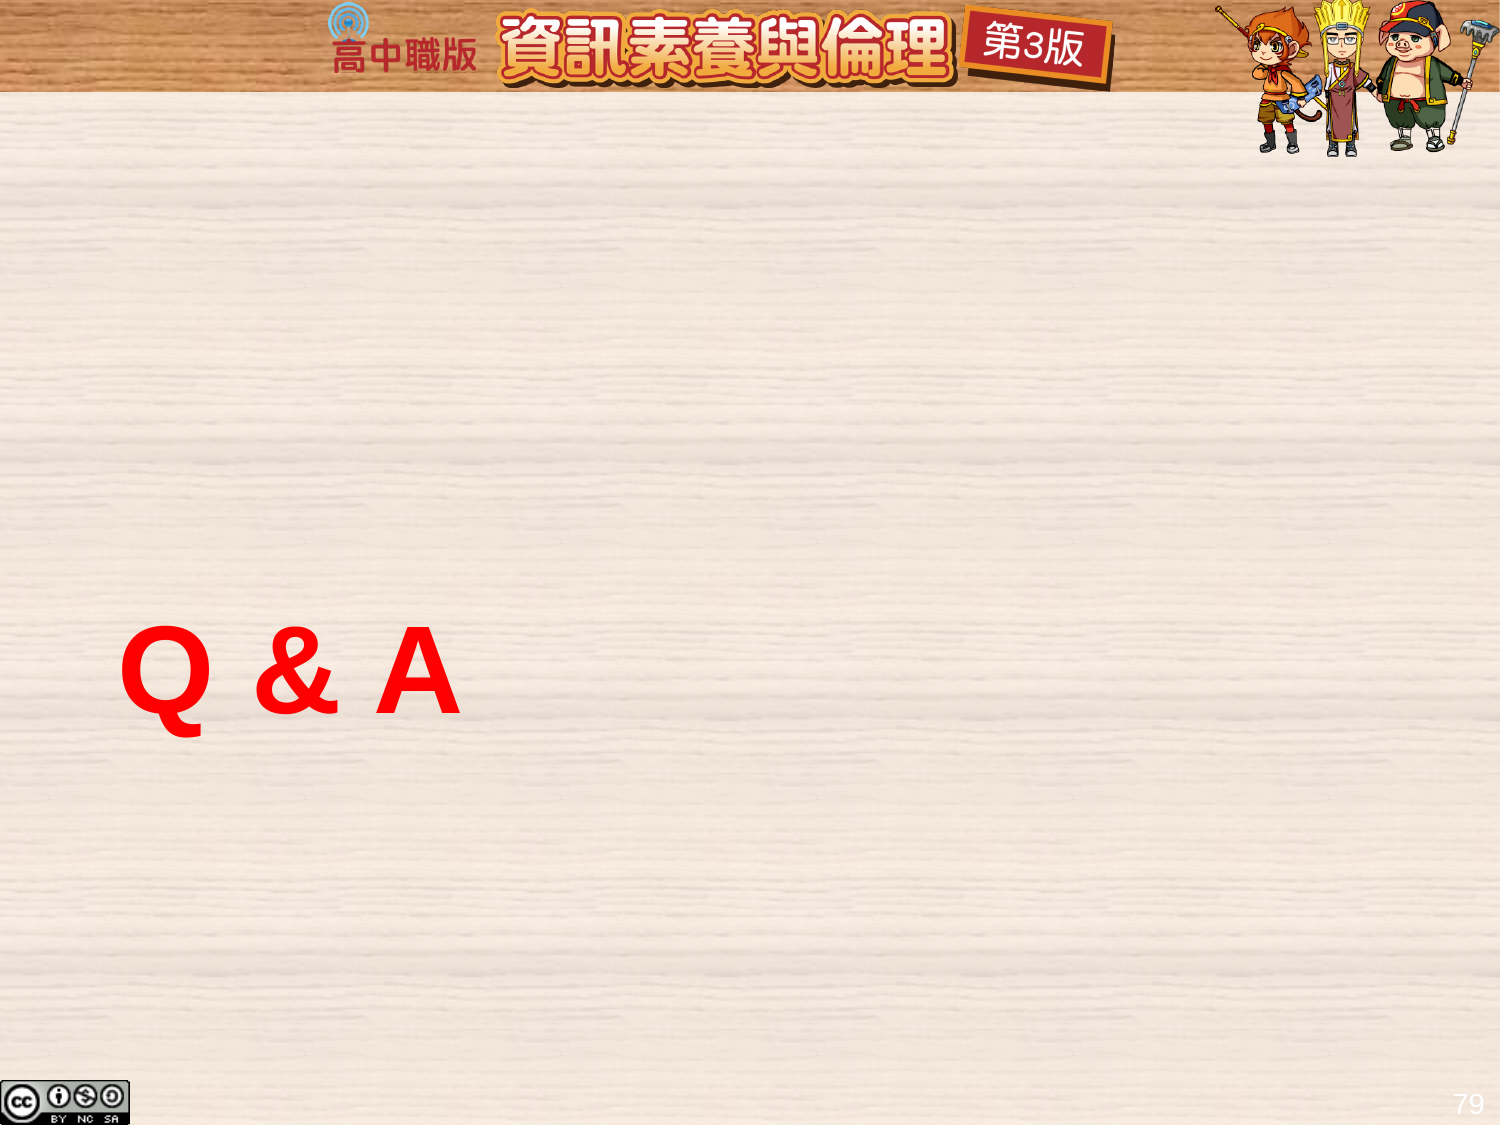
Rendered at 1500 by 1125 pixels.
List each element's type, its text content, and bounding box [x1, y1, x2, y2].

slide_number 79 [1162, 1080, 1500, 1125]
title Q & A [102, 280, 1397, 749]
picture [0, 1080, 130, 1125]
picture [0, 0, 1500, 157]
